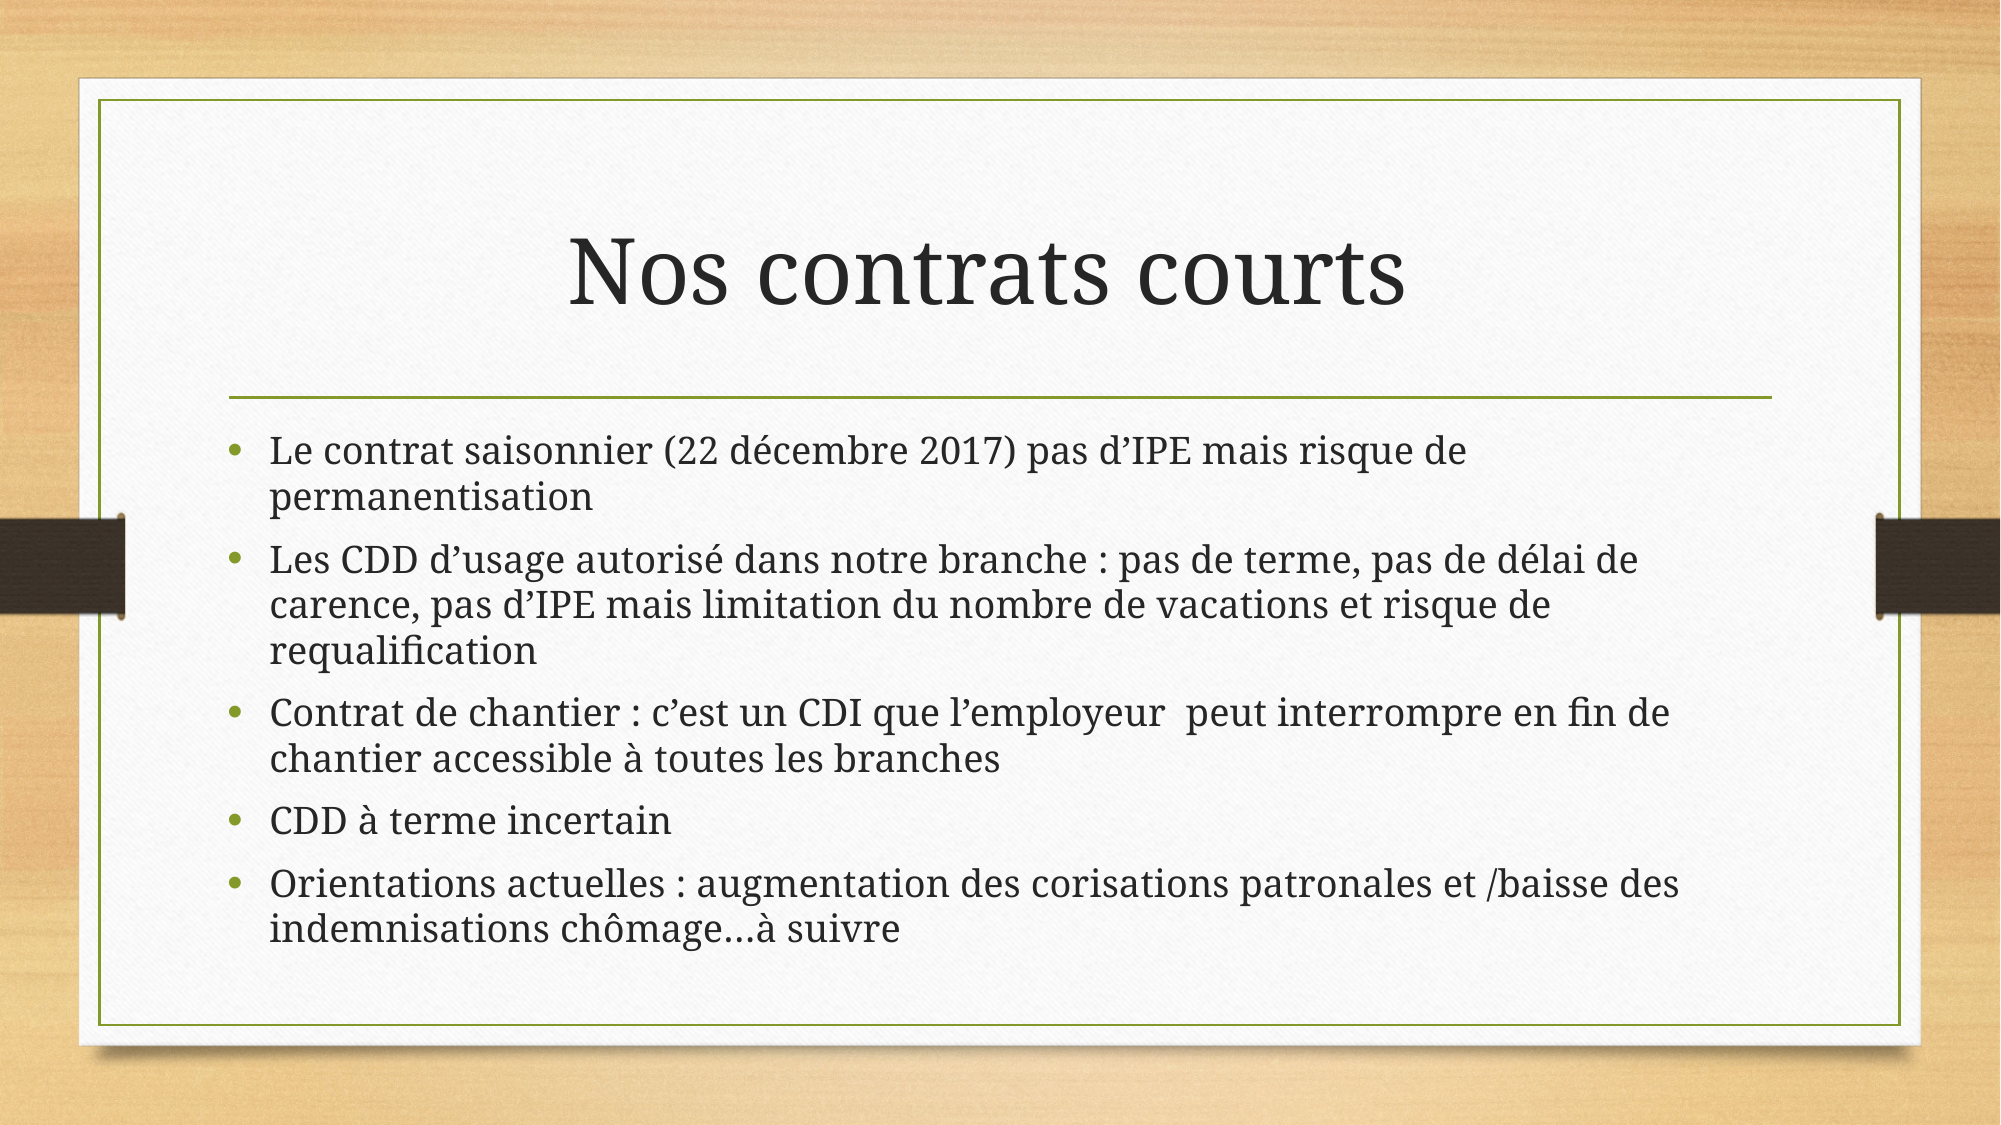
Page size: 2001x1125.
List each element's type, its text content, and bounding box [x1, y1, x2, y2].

list Le contrat saisonnier (22 décembre 2017) pas d’IPE mais risque de permanentisation Les CDD d’usage autorisé dans notre branche : pas de terme, pas de délai de carence, pas d’IPE mais limitation du nombre de vacations et risque de requalification Contrat de chantier : c’est un CDI que l’employeur peut interrompre en fin de chantier accessible à toutes les branches CDD à terme incertain Orientations actuelles : augmentation des corisations patronales et /baisse des indemnisations chômage…à suivre [212, 419, 1788, 964]
title Nos contrats courts [212, 161, 1788, 375]
picture [0, 0, 2001, 1125]
